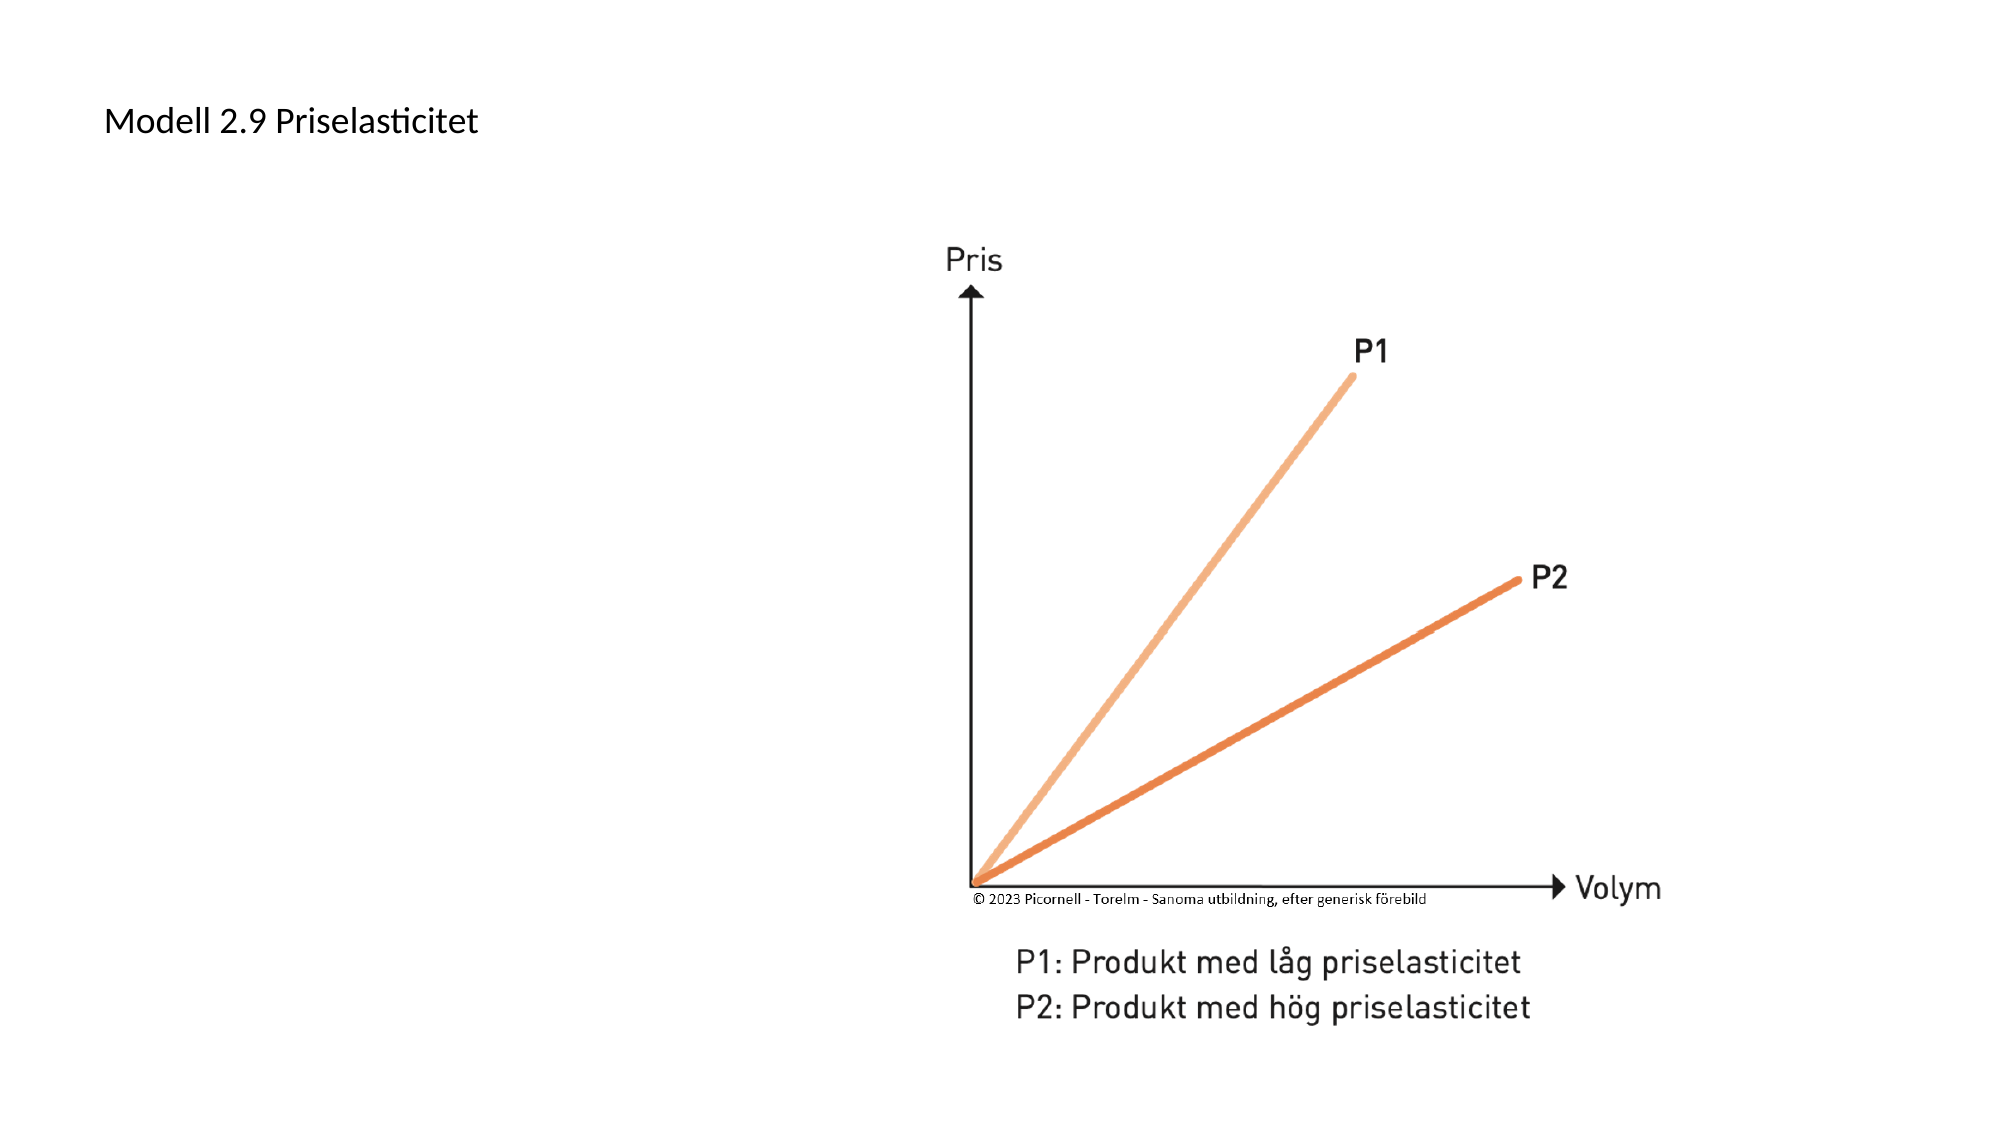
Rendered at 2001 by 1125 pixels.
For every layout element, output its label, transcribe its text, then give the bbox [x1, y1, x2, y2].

picture [897, 207, 1691, 1053]
text_box Modell 2.9 Priselasticitet [96, 88, 1514, 149]
